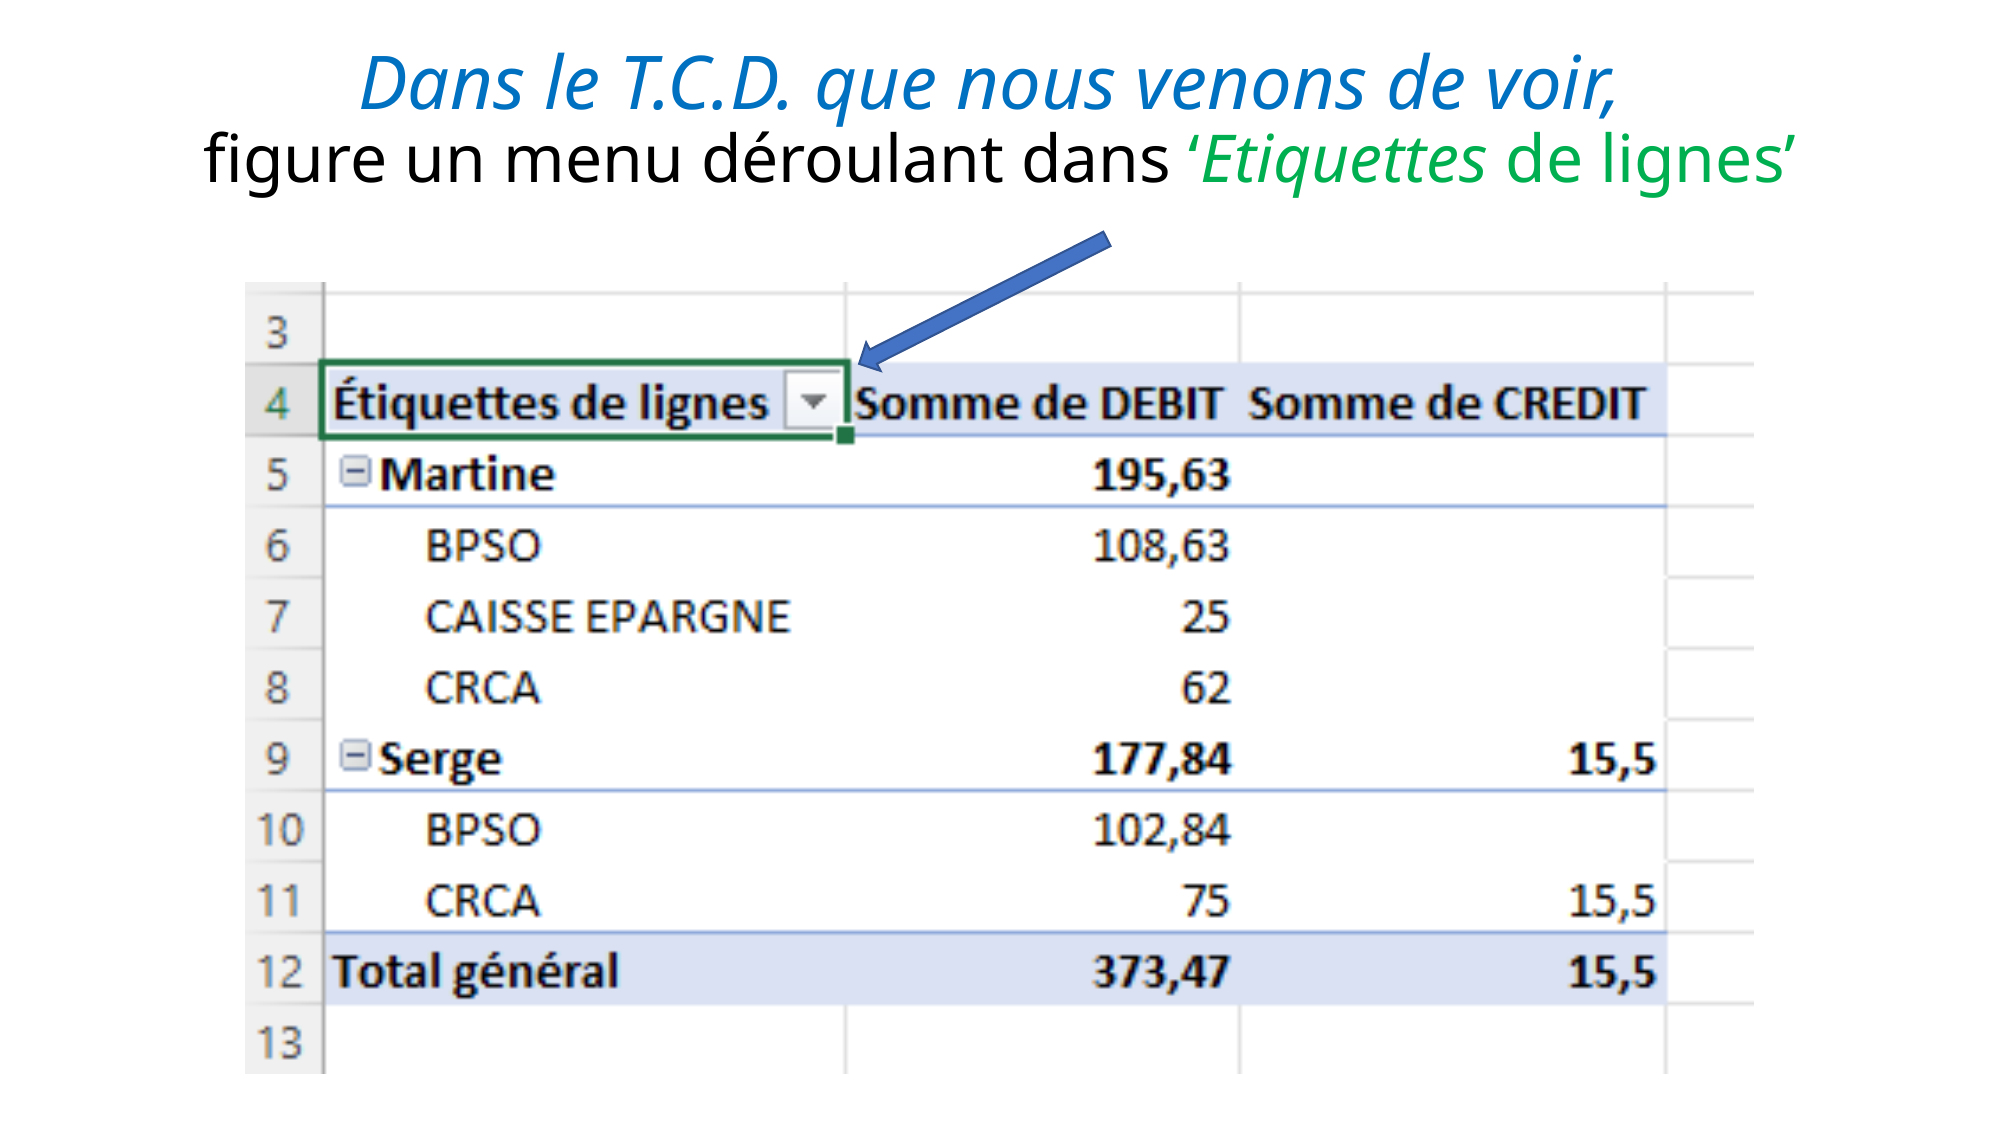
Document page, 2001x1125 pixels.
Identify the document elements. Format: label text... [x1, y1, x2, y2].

title Dans le T.C.D. que nous venons de voir, figure un menu déroulant dans ‘Etiquettes de lignes’ [137, 37, 1863, 205]
text_box [1001, 230, 1112, 282]
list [245, 282, 1754, 1074]
